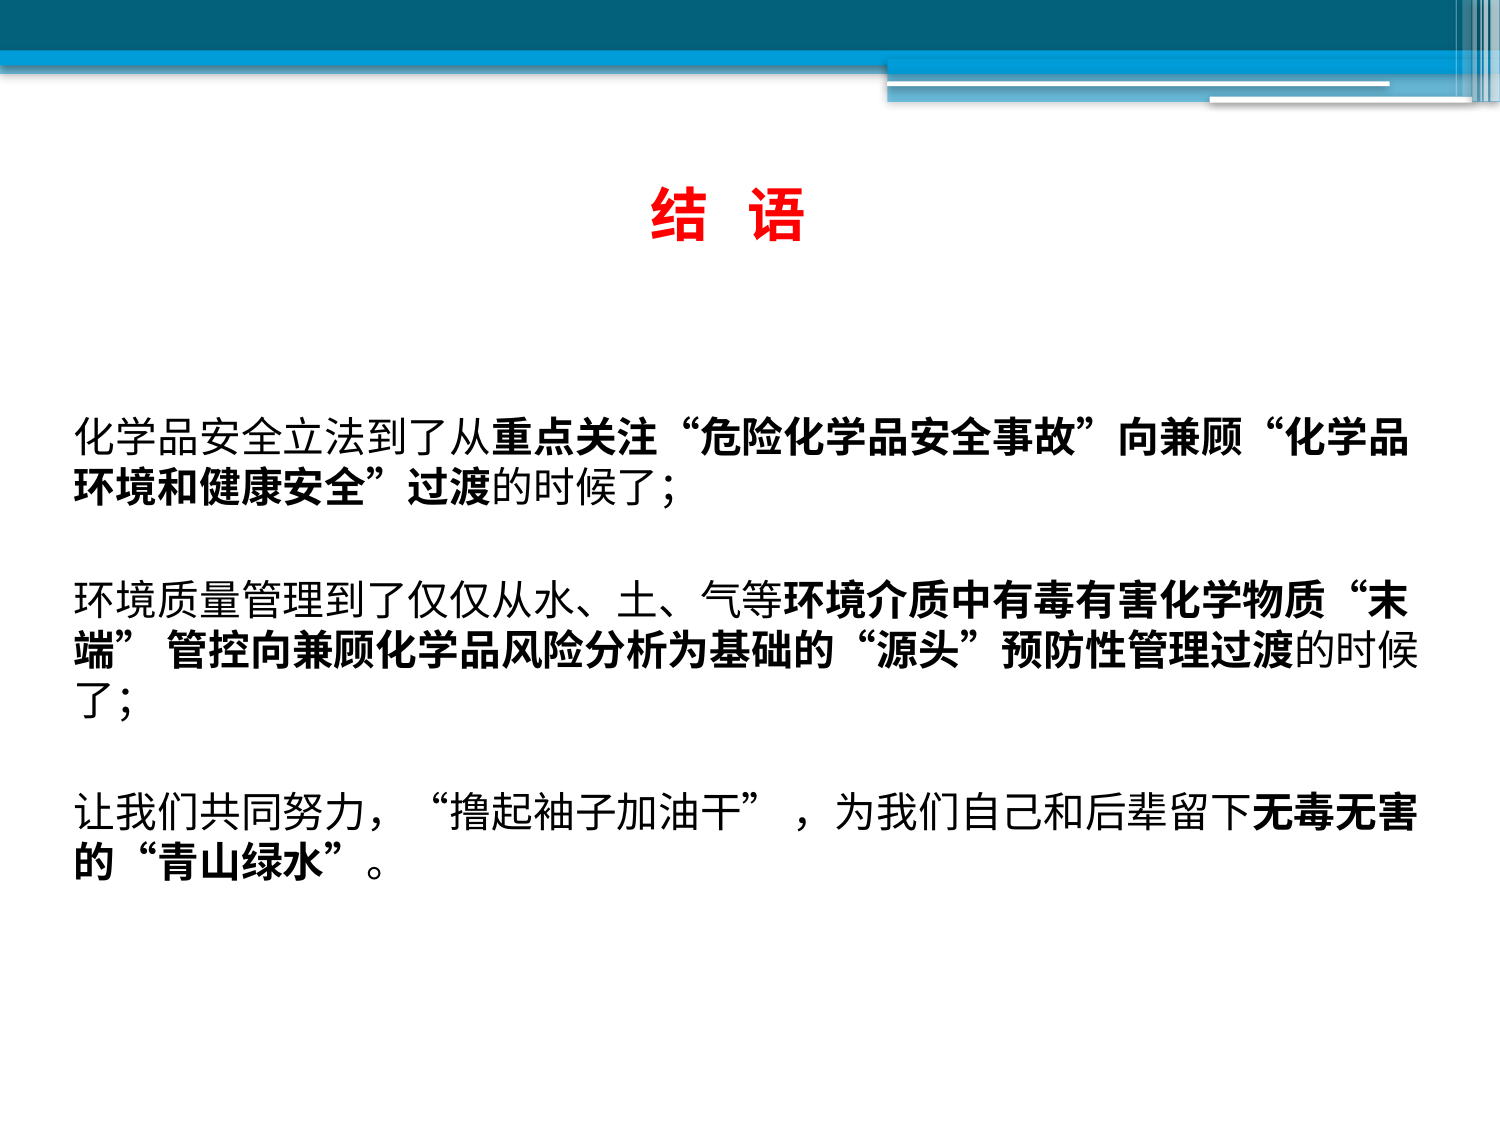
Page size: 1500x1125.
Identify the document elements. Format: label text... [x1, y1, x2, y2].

title 结 语 [52, 125, 1404, 290]
list 化学品安全立法到了从重点关注“危险化学品安全事故”向兼顾“化学品环境和健康安全”过渡的时候了； 环境质量管理到了仅仅从水、土、气等环境介质中有毒有害化学物质“末端” 管控向兼顾化学品风险分析为基础的“源头”预防性管理过渡的时候了； 让我们共同努力，“撸起袖子加油干” ，为我们自己和后辈留下无毒无害的“青山绿水”。 [40, 290, 1436, 929]
